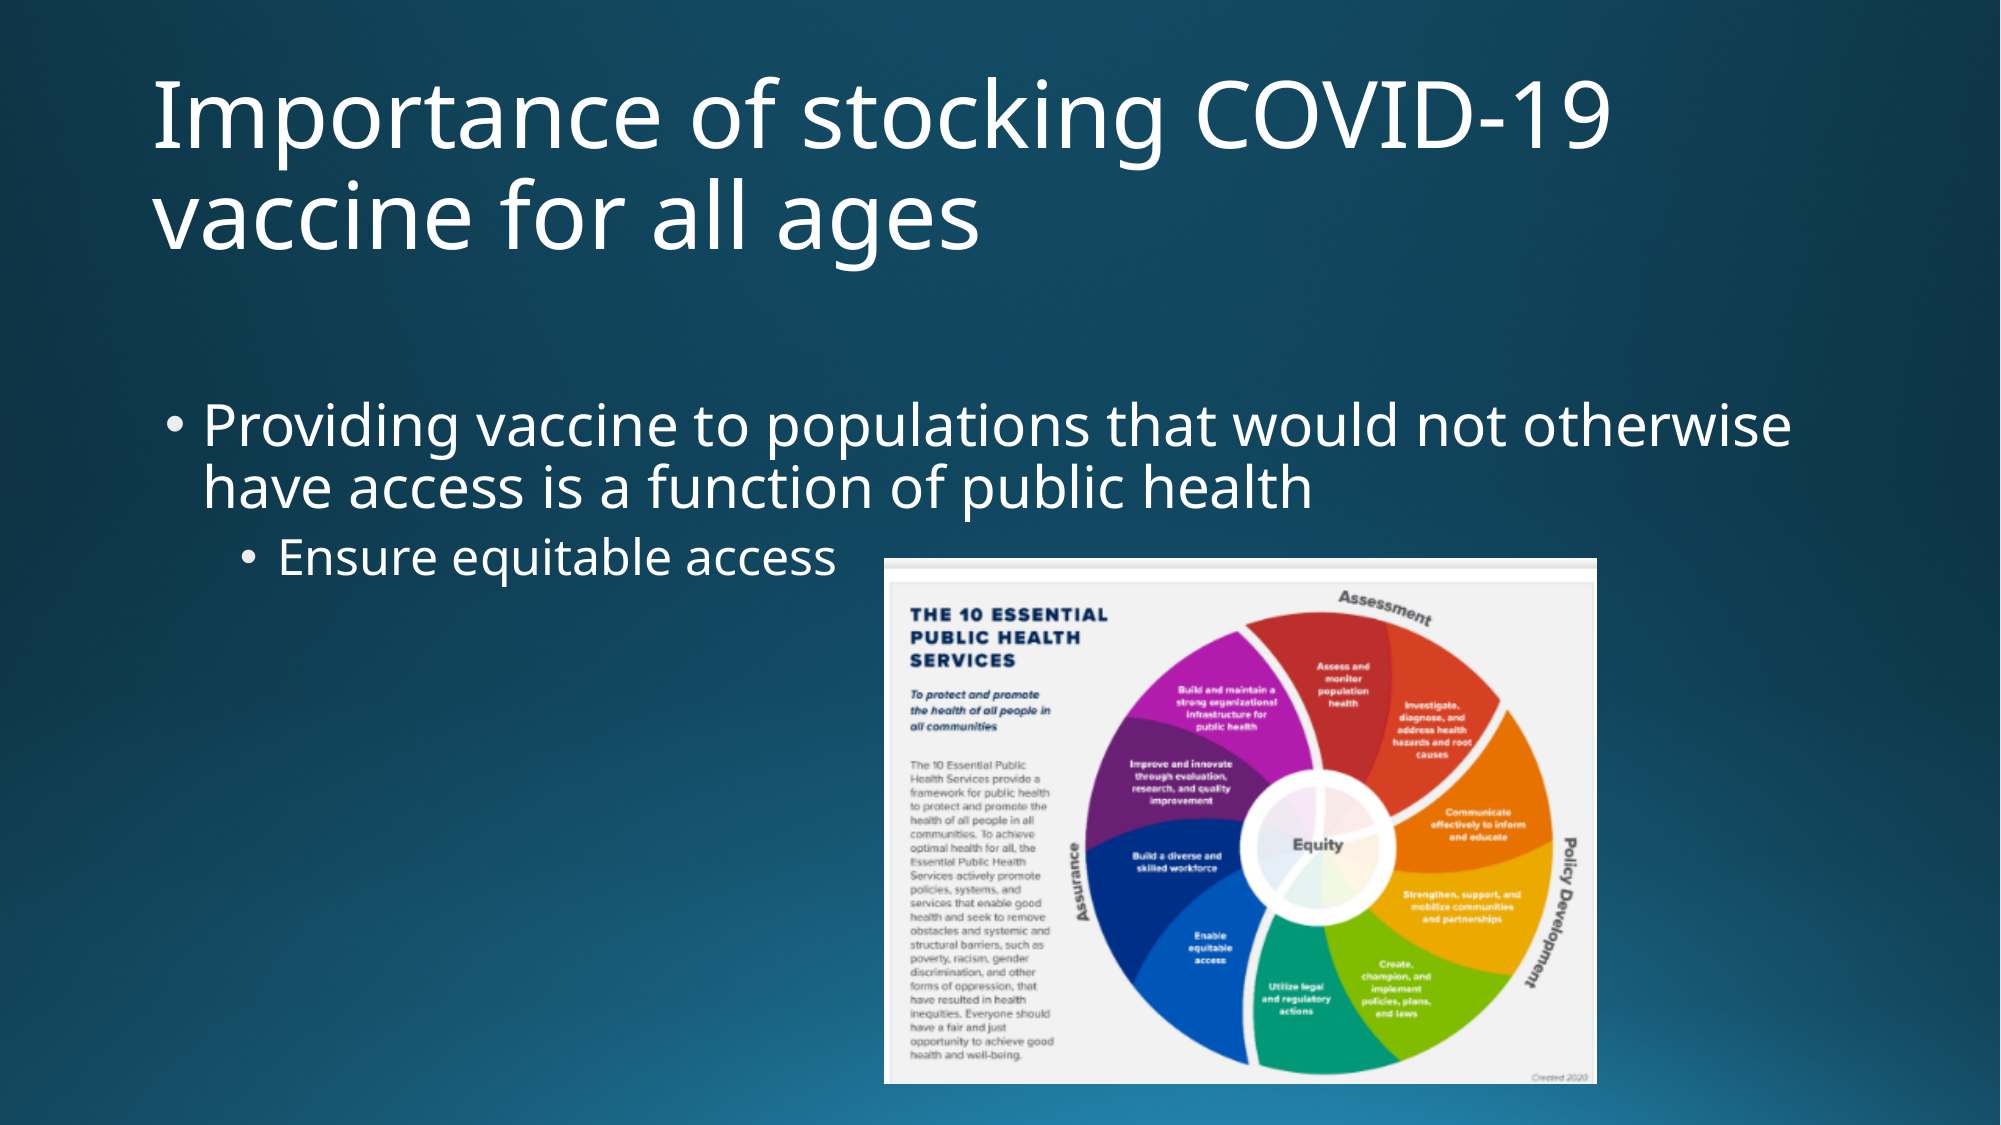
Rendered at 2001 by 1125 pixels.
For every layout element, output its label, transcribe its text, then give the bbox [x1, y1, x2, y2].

list Providing vaccine to populations that would not otherwise have access is a function of public health Ensure equitable access [149, 388, 1850, 950]
title Importance of stocking COVID-19 vaccine for all ages [137, 59, 1863, 278]
picture [0, 0, 2001, 1125]
